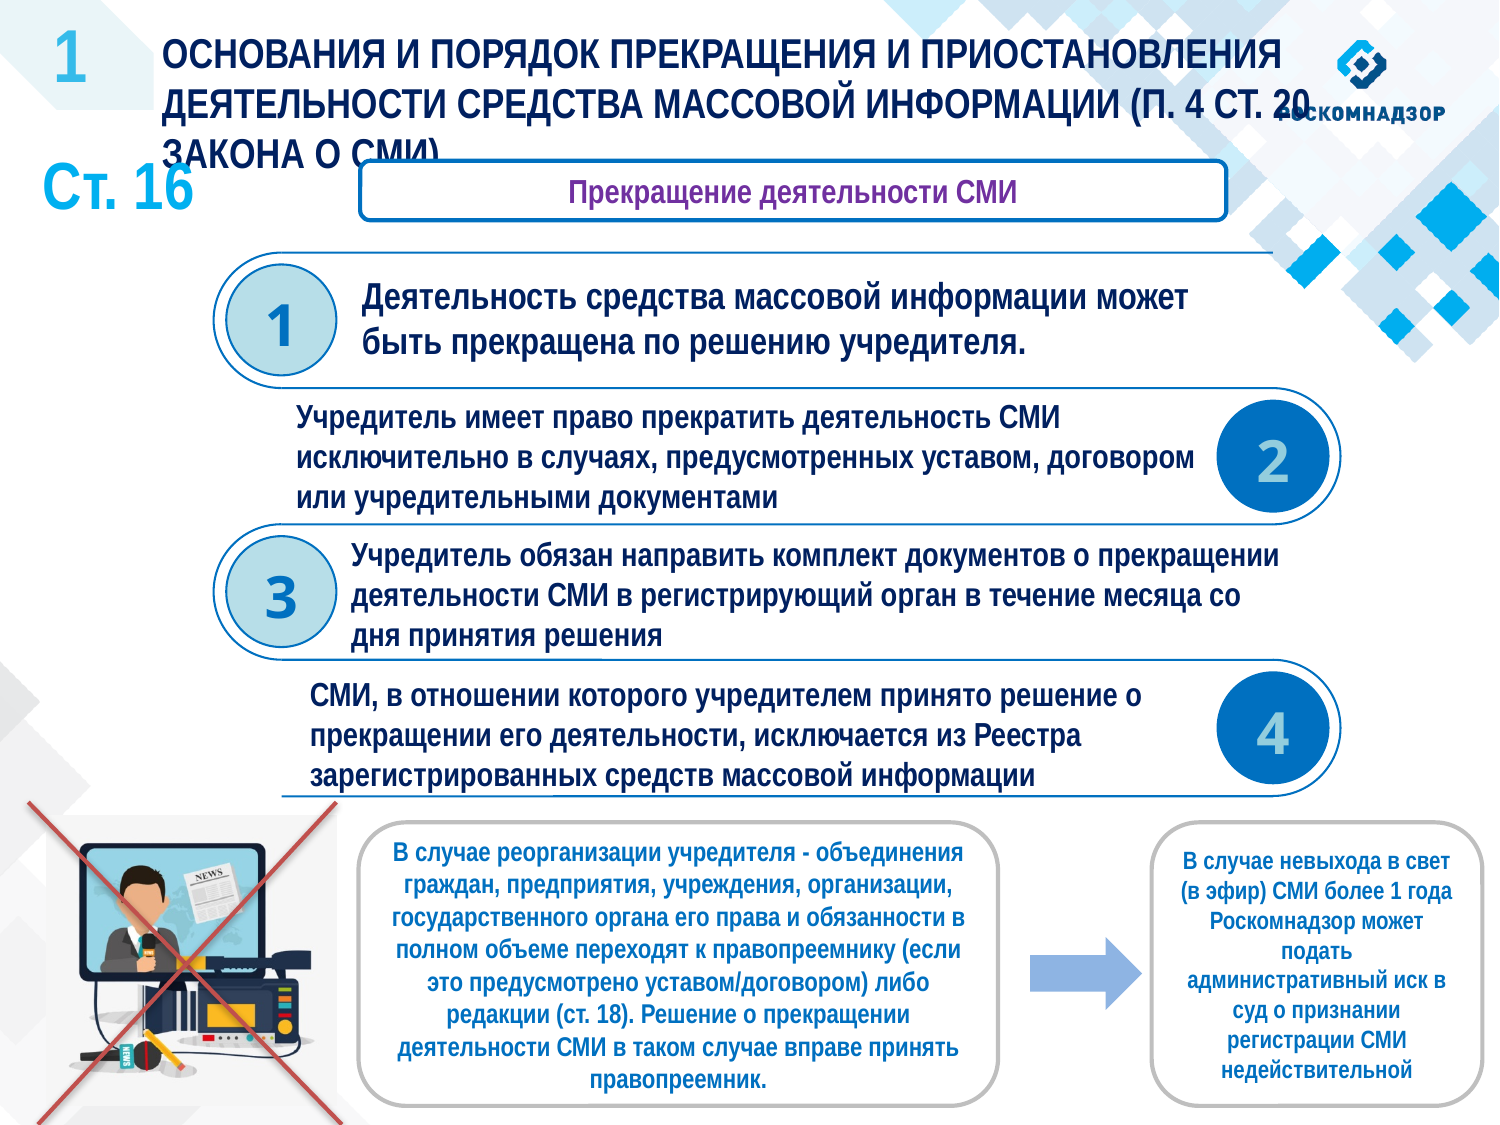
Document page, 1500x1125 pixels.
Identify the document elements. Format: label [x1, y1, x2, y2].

text_box [37, 801, 337, 1125]
text_box [337, 801, 342, 811]
picture [0, 0, 1500, 1125]
text_box [27, 801, 36, 1125]
